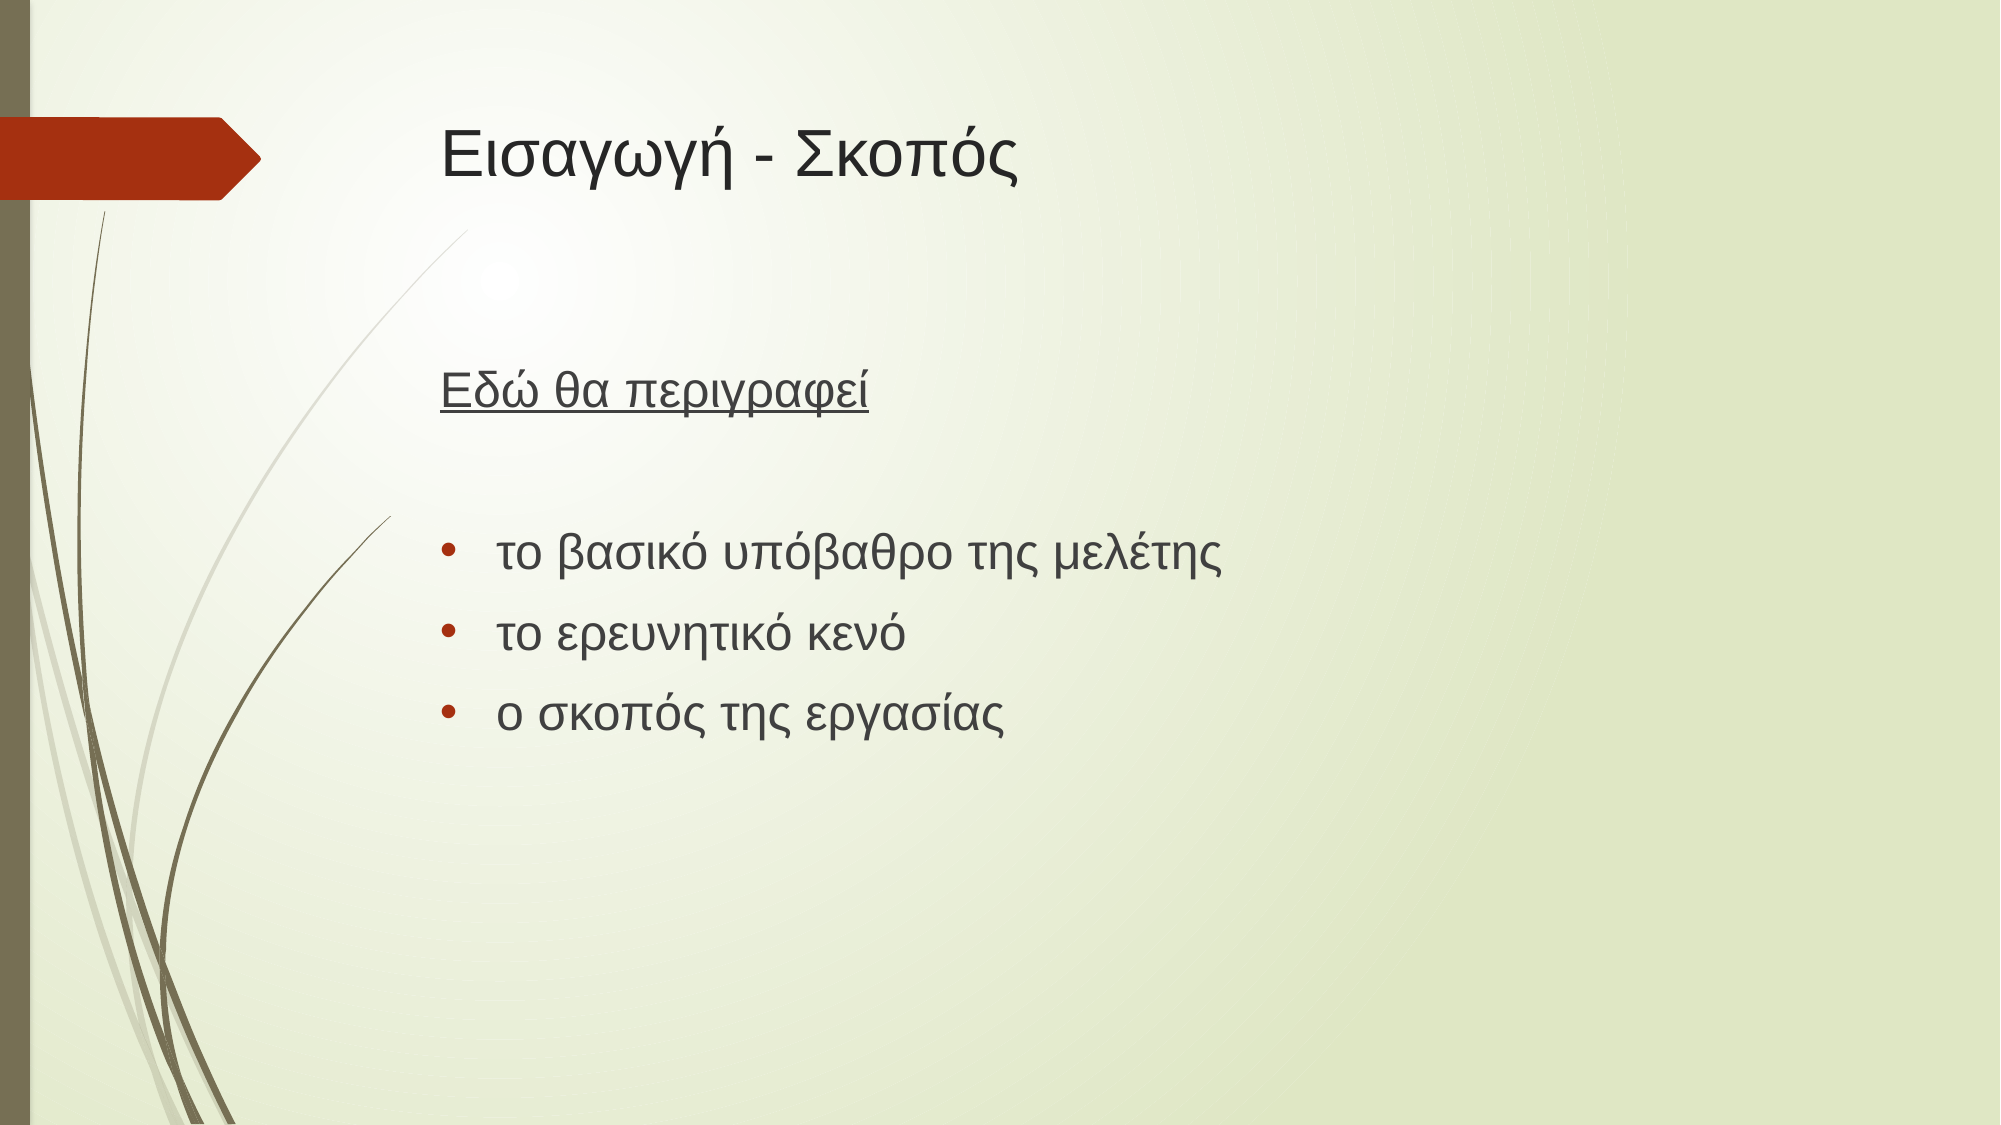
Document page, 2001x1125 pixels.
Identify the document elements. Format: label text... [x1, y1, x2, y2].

list Εδώ θα περιγραφεί το βασικό υπόβαθρο της μελέτης το ερευνητικό κενό ο σκοπός της εργασίας [424, 350, 1888, 970]
title Εισαγωγή - Σκοπός [425, 102, 1888, 313]
